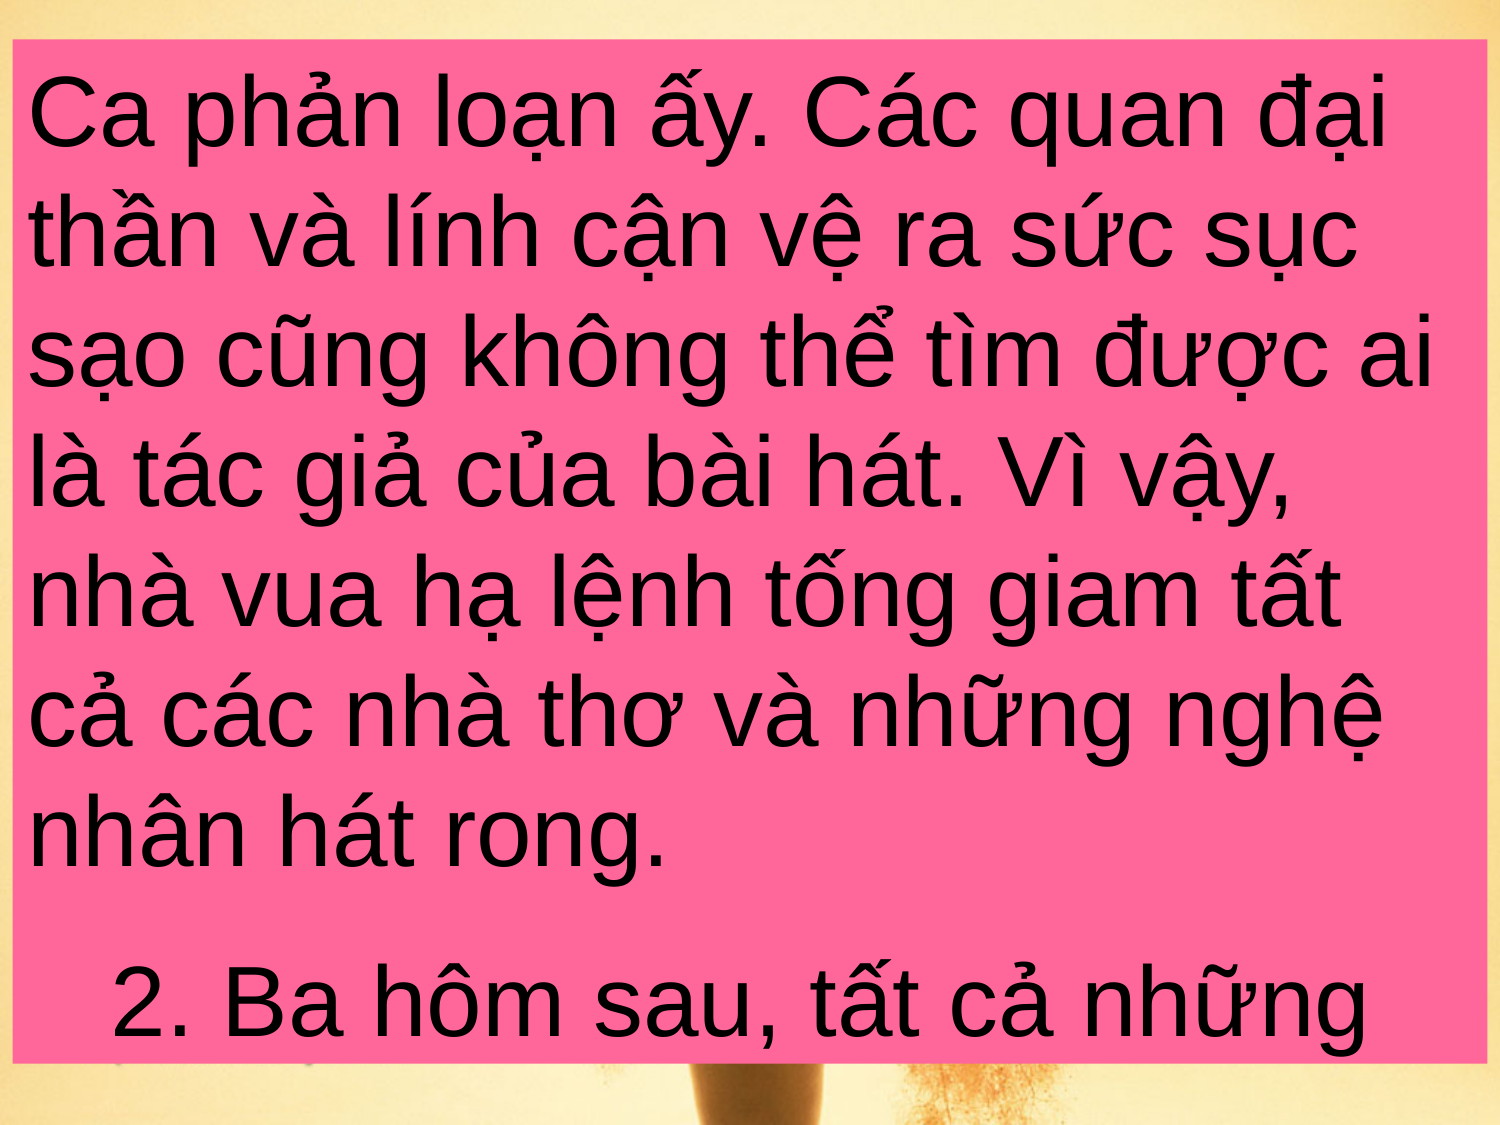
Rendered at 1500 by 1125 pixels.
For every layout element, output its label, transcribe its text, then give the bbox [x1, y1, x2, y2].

text_box Ca phản loạn ấy. Các quan đại thần và lính cận vệ ra sức sục sạo cũng không thể tìm được ai là tác giả của bài hát. Vì vậy, nhà vua hạ lệnh tống giam tất cả các nhà thơ và những nghệ nhân hát rong. 2. Ba hôm sau, tất cả những [12, 39, 1488, 1064]
picture [0, 0, 1500, 1125]
